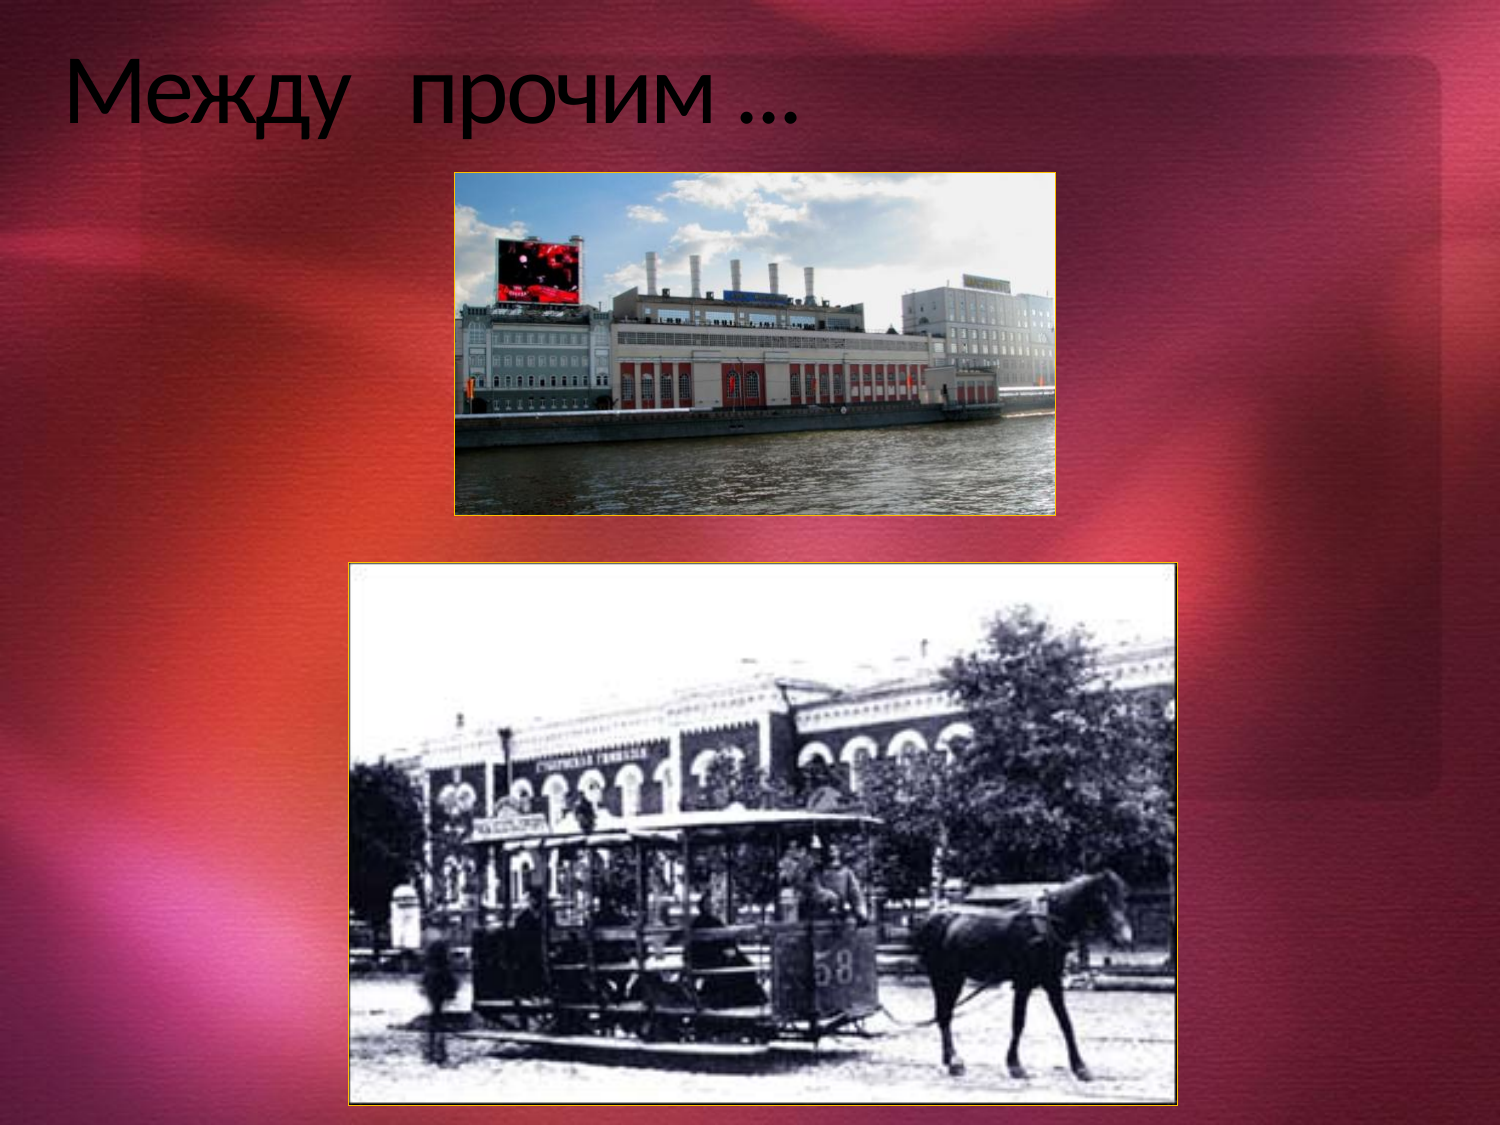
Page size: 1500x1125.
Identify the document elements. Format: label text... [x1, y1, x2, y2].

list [454, 172, 1056, 516]
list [348, 562, 1179, 1107]
picture [0, 0, 1500, 1125]
title Между прочим ... [62, 37, 1438, 147]
